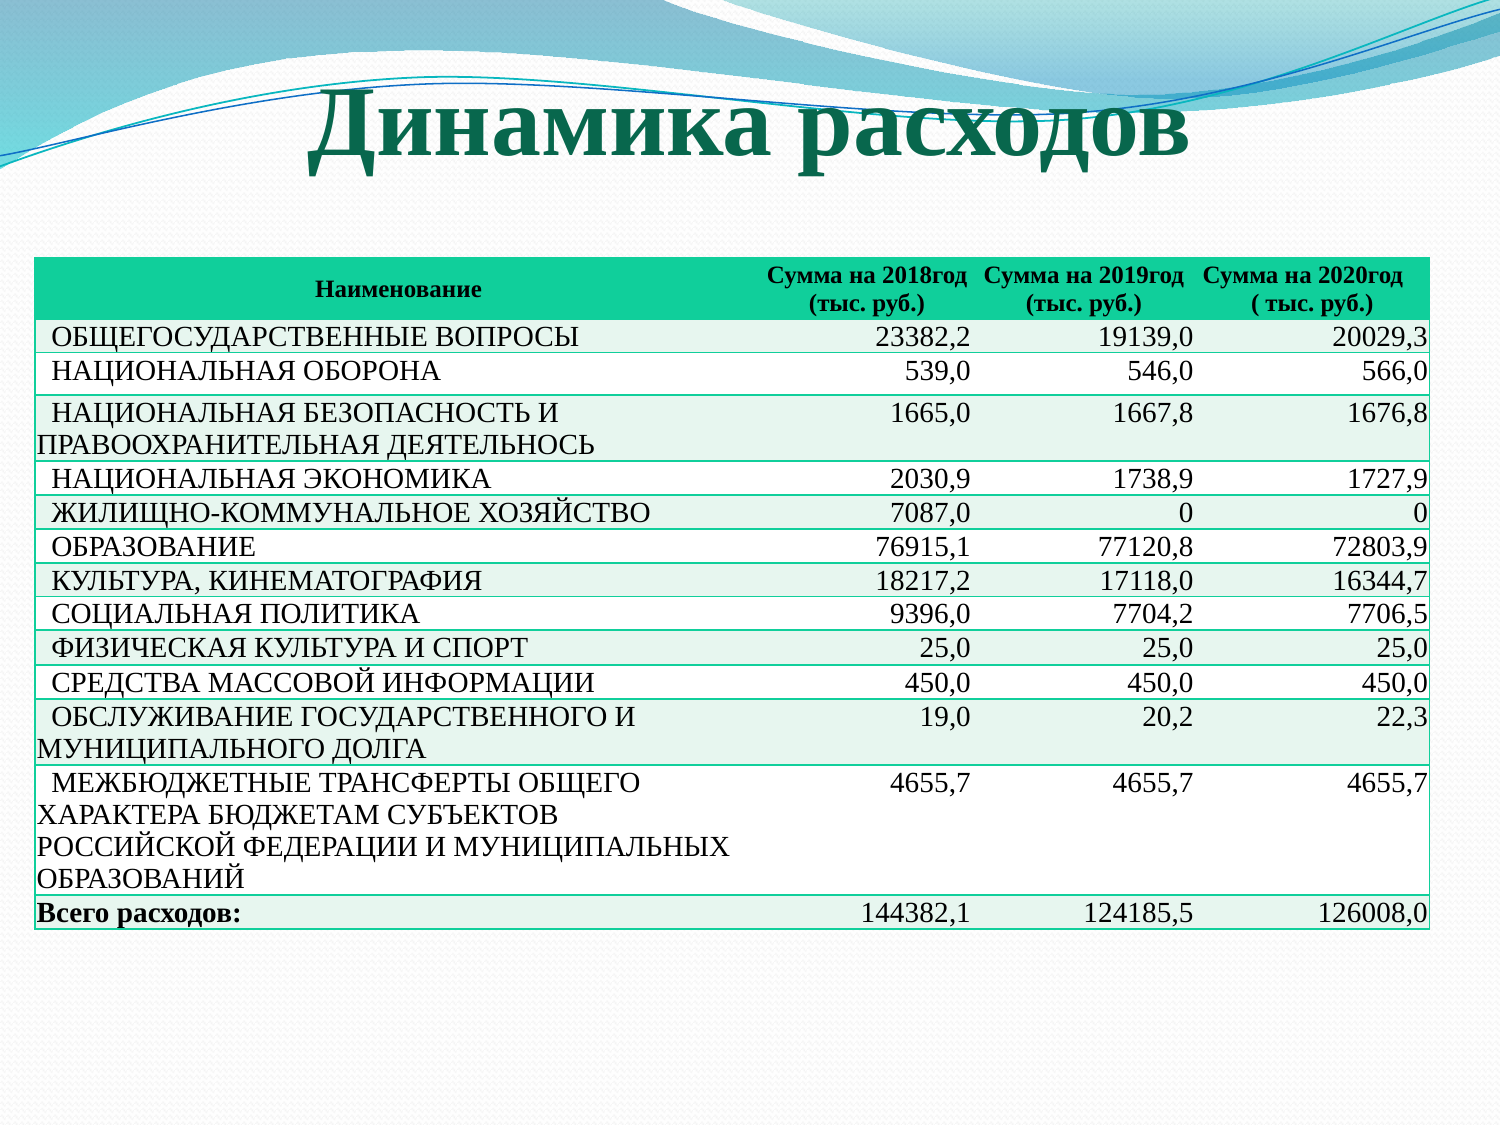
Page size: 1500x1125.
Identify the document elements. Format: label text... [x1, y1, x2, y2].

table_cell 2030,9 [762, 462, 973, 494]
table_cell 450,0 [973, 666, 1195, 698]
table_cell 539,0 [762, 353, 973, 394]
table_header Наименование [36, 259, 762, 318]
table_cell 16344,7 [1195, 564, 1429, 596]
table_cell 546,0 [973, 353, 1195, 394]
table_cell 126008,0 [1195, 896, 1429, 928]
table_cell 20029,3 [1195, 320, 1429, 352]
table_cell МЕЖБЮДЖЕТНЫЕ ТРАНСФЕРТЫ ОБЩЕГО ХАРАКТЕРА БЮДЖЕТАМ СУБЪЕКТОВ РОССИЙСКОЙ ФЕДЕРАЦИИ И МУНИЦИПАЛЬНЫХ ОБРАЗОВАНИЙ [36, 766, 762, 894]
table_cell 4655,7 [973, 766, 1195, 894]
table_cell ФИЗИЧЕСКАЯ КУЛЬТУРА И СПОРТ [36, 631, 762, 664]
table_cell 7706,5 [1195, 597, 1429, 629]
table_cell КУЛЬТУРА, КИНЕМАТОГРАФИЯ [36, 564, 762, 596]
table_cell 72803,9 [1195, 530, 1429, 562]
table_cell 144382,1 [762, 896, 973, 928]
table_cell 4655,7 [1195, 766, 1429, 894]
table_cell 7087,0 [762, 496, 973, 528]
table_cell НАЦИОНАЛЬНАЯ ОБОРОНА [36, 353, 762, 394]
table_cell 76915,1 [762, 530, 973, 562]
table_cell 23382,2 [762, 320, 973, 352]
table_cell 450,0 [1195, 666, 1429, 698]
table_cell 22,3 [1195, 700, 1429, 764]
table_cell 25,0 [762, 631, 973, 664]
table_cell НАЦИОНАЛЬНАЯ БЕЗОПАСНОСТЬ И ПРАВООХРАНИТЕЛЬНАЯ ДЕЯТЕЛЬНОСЬ [36, 396, 762, 460]
table_cell 19,0 [762, 700, 973, 764]
table_cell 7704,2 [973, 597, 1195, 629]
table_cell 566,0 [1195, 353, 1429, 394]
table_cell 1738,9 [973, 462, 1195, 494]
table_header Сумма на 2020год ( тыс. руб.) [1195, 259, 1429, 318]
table_cell ОБСЛУЖИВАНИЕ ГОСУДАРСТВЕННОГО И МУНИЦИПАЛЬНОГО ДОЛГА [36, 700, 762, 764]
table_cell СОЦИАЛЬНАЯ ПОЛИТИКА [36, 597, 762, 629]
table_cell ЖИЛИЩНО-КОММУНАЛЬНОЕ ХОЗЯЙСТВО [36, 496, 762, 528]
table_cell 1665,0 [762, 396, 973, 460]
table_cell 0 [973, 496, 1195, 528]
table_cell 19139,0 [973, 320, 1195, 352]
table_header Сумма на 2019год (тыс. руб.) [973, 259, 1195, 318]
table_cell СРЕДСТВА МАССОВОЙ ИНФОРМАЦИИ [36, 666, 762, 698]
table_cell 25,0 [1195, 631, 1429, 664]
table_cell ОБЩЕГОСУДАРСТВЕННЫЕ ВОПРОСЫ [36, 320, 762, 352]
table_cell 0 [1195, 496, 1429, 528]
table_cell 9396,0 [762, 597, 973, 629]
table_cell 4655,7 [762, 766, 973, 894]
table_cell 25,0 [973, 631, 1195, 664]
table_cell 1676,8 [1195, 396, 1429, 460]
table_cell 18217,2 [762, 564, 973, 596]
table_cell 124185,5 [973, 896, 1195, 928]
table_cell 77120,8 [973, 530, 1195, 562]
table_cell 20,2 [973, 700, 1195, 764]
table_cell НАЦИОНАЛЬНАЯ ЭКОНОМИКА [36, 462, 762, 494]
table_cell Всего расходов: [36, 896, 762, 928]
table_cell 17118,0 [973, 564, 1195, 596]
table_cell 450,0 [762, 666, 973, 698]
table_header Сумма на 2018год (тыс. руб.) [762, 259, 973, 318]
table_cell ОБРАЗОВАНИЕ [36, 530, 762, 562]
table_cell 1727,9 [1195, 462, 1429, 494]
title Динамика расходов [75, 23, 1425, 176]
table_cell 1667,8 [973, 396, 1195, 460]
